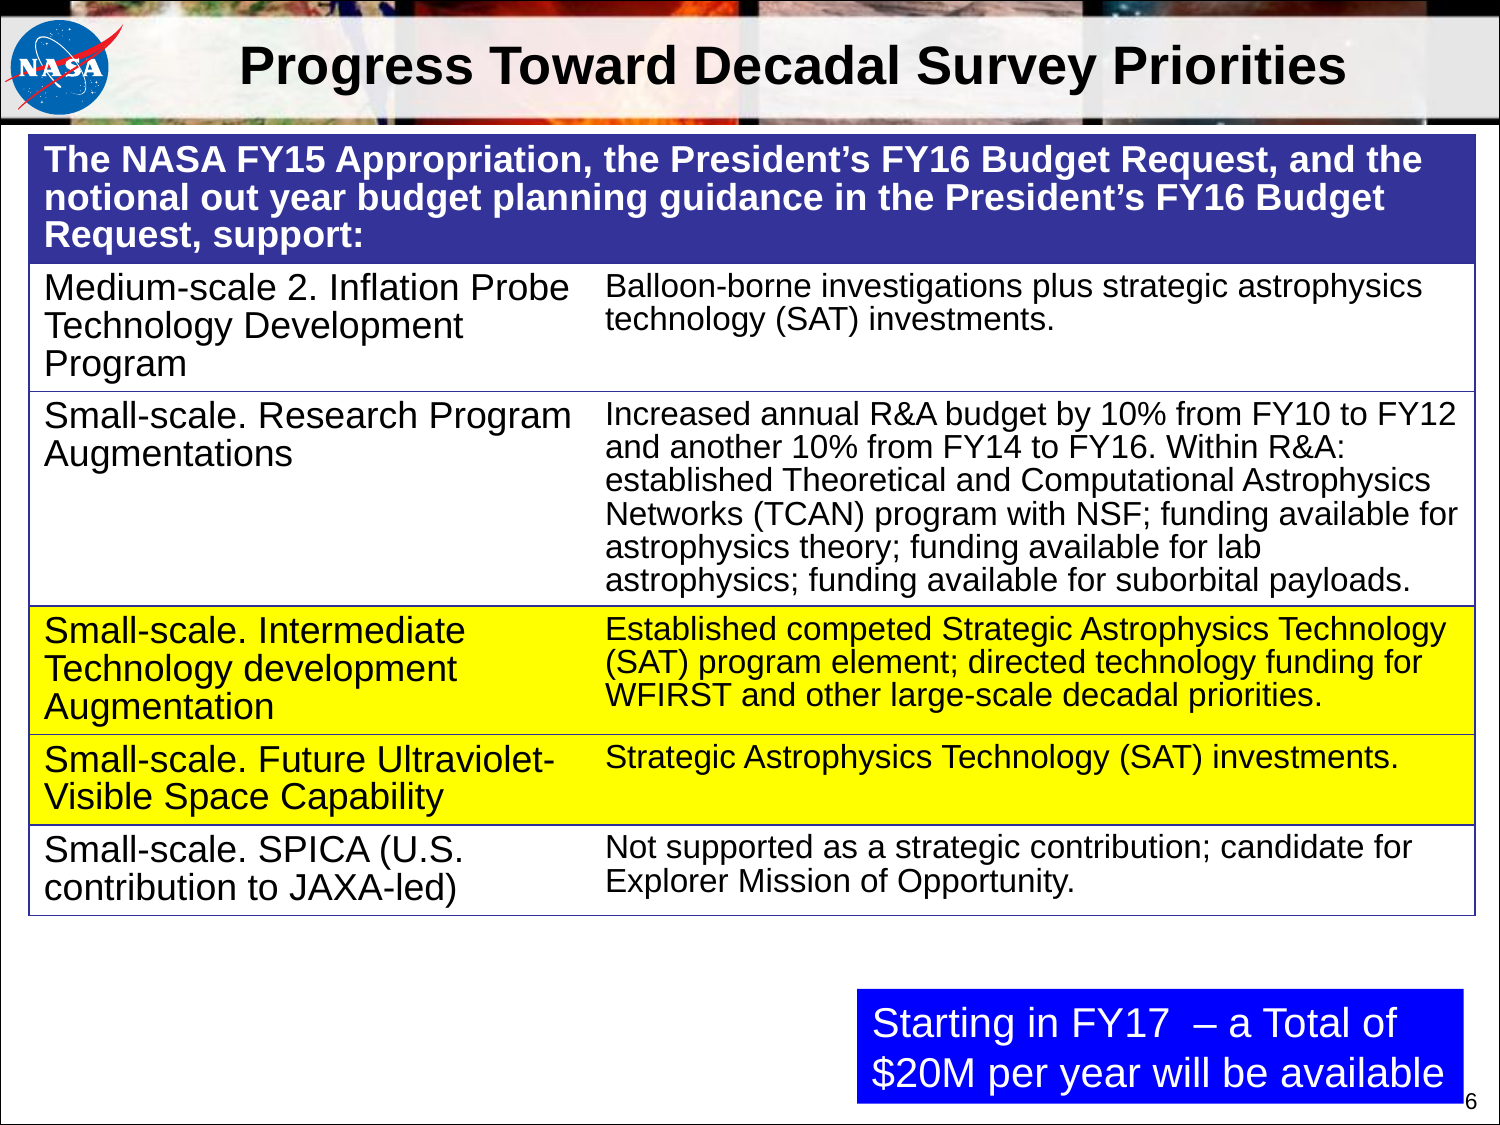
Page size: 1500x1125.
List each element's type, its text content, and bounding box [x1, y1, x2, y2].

table_cell Small-scale. Future Ultraviolet-Visible Space Capability [30, 735, 590, 824]
table_cell Small-scale. Intermediate Technology development Augmentation [30, 607, 590, 734]
table_header The NASA FY15 Appropriation, the President’s FY16 Budget Request, and the notional out year budget planning guidance in the President’s FY16 Budget Request, support: [30, 135, 1474, 262]
table_cell Small-scale. SPICA (U.S. contribution to JAXA-led) [30, 826, 590, 915]
table_cell Medium-scale 2. Inflation Probe Technology Development Program [30, 264, 590, 391]
text_box Starting in FY17 – a Total of $20M per year will be available [857, 988, 1464, 1104]
table_cell Established competed Strategic Astrophysics Technology (SAT) program element; directed technology funding for WFIRST and other large-scale decadal priorities. [590, 607, 1474, 734]
title Progress Toward Decadal Survey Priorities [114, 17, 1475, 120]
table_cell Strategic Astrophysics Technology (SAT) investments. [590, 735, 1474, 824]
table_cell Small-scale. Research Program Augmentations [30, 392, 590, 605]
table_cell Balloon-borne investigations plus strategic astrophysics technology (SAT) investments. [590, 264, 1474, 391]
table_cell Increased annual R&A budget by 10% from FY10 to FY12 and another 10% from FY14 to FY16. Within R&A: established Theoretical and Computational Astrophysics Networks (TCAN) program with NSF; funding available for astrophysics theory; funding available for lab astrophysics; funding available for suborbital payloads. [590, 392, 1474, 605]
picture [1, 1, 1499, 125]
table_cell Not supported as a strategic contribution; candidate for Explorer Mission of Opportunity. [590, 826, 1474, 915]
